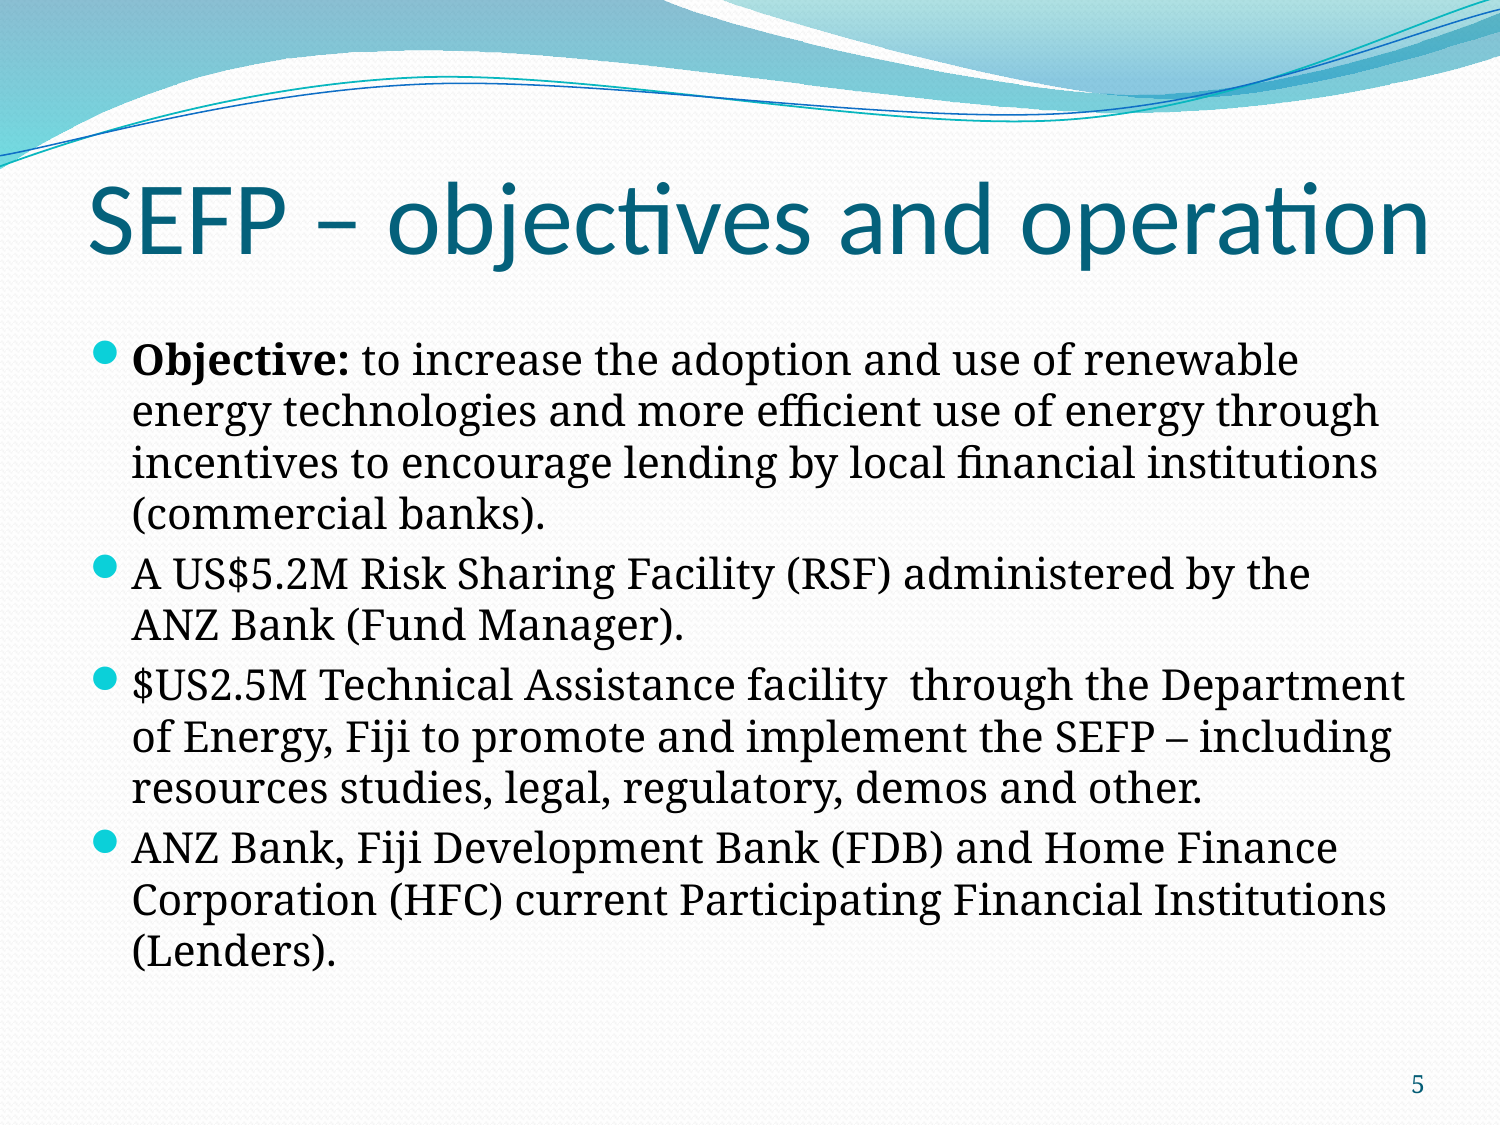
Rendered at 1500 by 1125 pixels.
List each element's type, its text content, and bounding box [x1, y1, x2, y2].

slide_number 5 [1299, 1042, 1425, 1103]
title SEFP – objectives and operation [87, 87, 1475, 275]
list Objective: to increase the adoption and use of renewable energy technologies and more efficient use of energy through incentives to encourage lending by local financial institutions (commercial banks). A US$5.2M Risk Sharing Facility (RSF) administered by the ANZ Bank (Fund Manager). $US2.5M Technical Assistance facility through the Department of Energy, Fiji to promote and implement the SEFP – including resources studies, legal, regulatory, demos and other. ANZ Bank, Fiji Development Bank (FDB) and Home Finance Corporation (HFC) current Participating Financial Institutions (Lenders). [75, 324, 1425, 1045]
